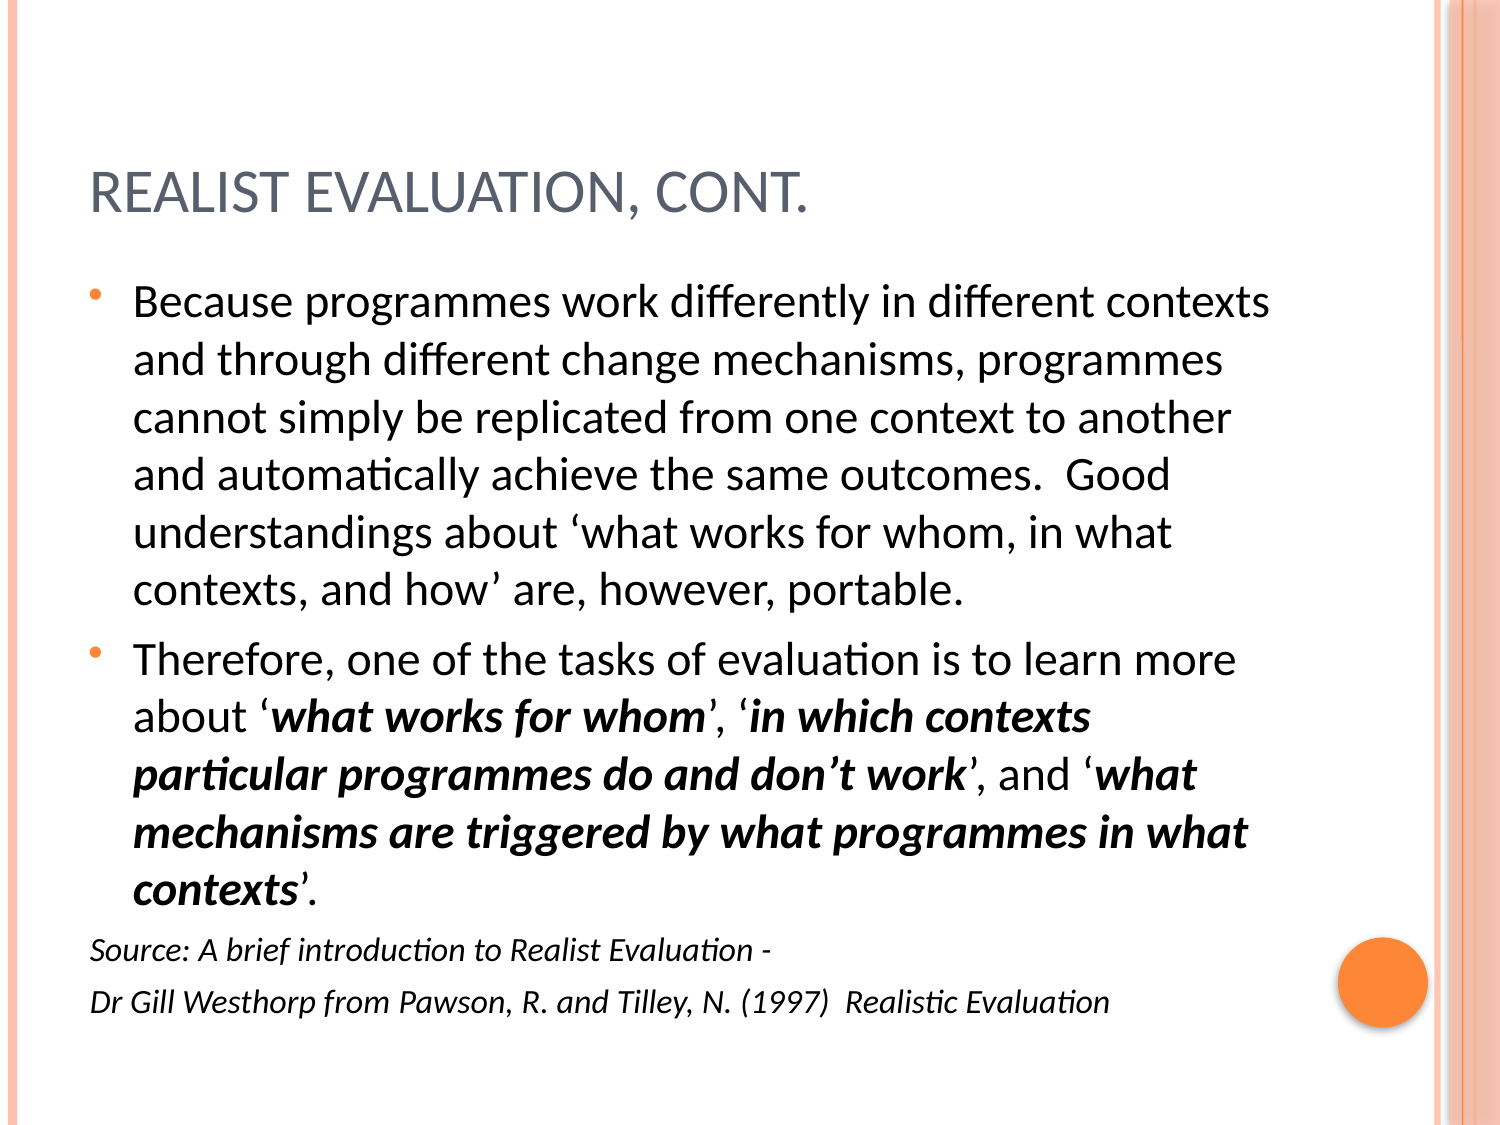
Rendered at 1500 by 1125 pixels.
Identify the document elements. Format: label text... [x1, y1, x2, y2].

list Because programmes work differently in different contexts and through different change mechanisms, programmes cannot simply be replicated from one context to another and automatically achieve the same outcomes. Good understandings about ‘what works for whom, in what contexts, and how’ are, however, portable. Therefore, one of the tasks of evaluation is to learn more about ‘what works for whom’, ‘in which contexts particular programmes do and don’t work’, and ‘what mechanisms are triggered by what programmes in what contexts’. Source: A brief introduction to Realist Evaluation - Dr Gill Westhorp from Pawson, R. and Tilley, N. (1997) Realistic Evaluation [75, 262, 1300, 1062]
title Realist evaluation, cont. [75, 45, 1300, 233]
